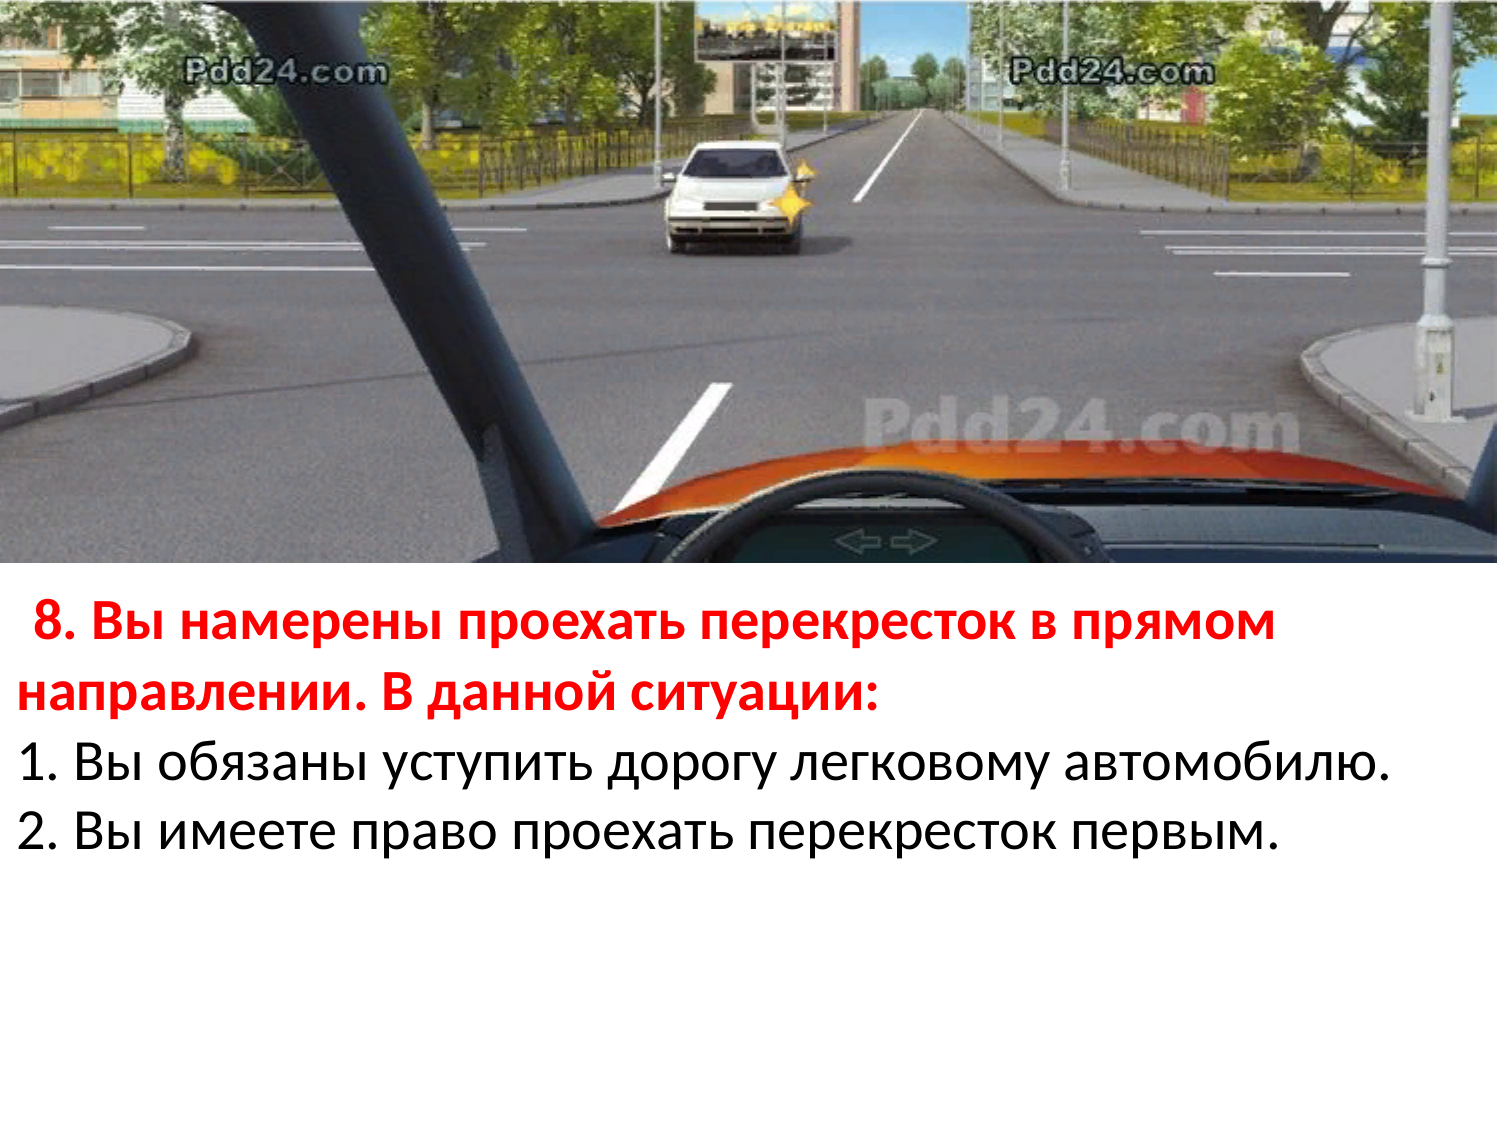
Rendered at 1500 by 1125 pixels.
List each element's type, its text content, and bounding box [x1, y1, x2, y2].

picture [0, 0, 1498, 563]
text_box 8. Вы намерены проехать перекресток в прямом направлении. В данной ситуации: 1. Вы обязаны уступить дорогу легковому автомобилю. 2. Вы имеете право проехать перекресток первым. [1, 574, 1497, 869]
